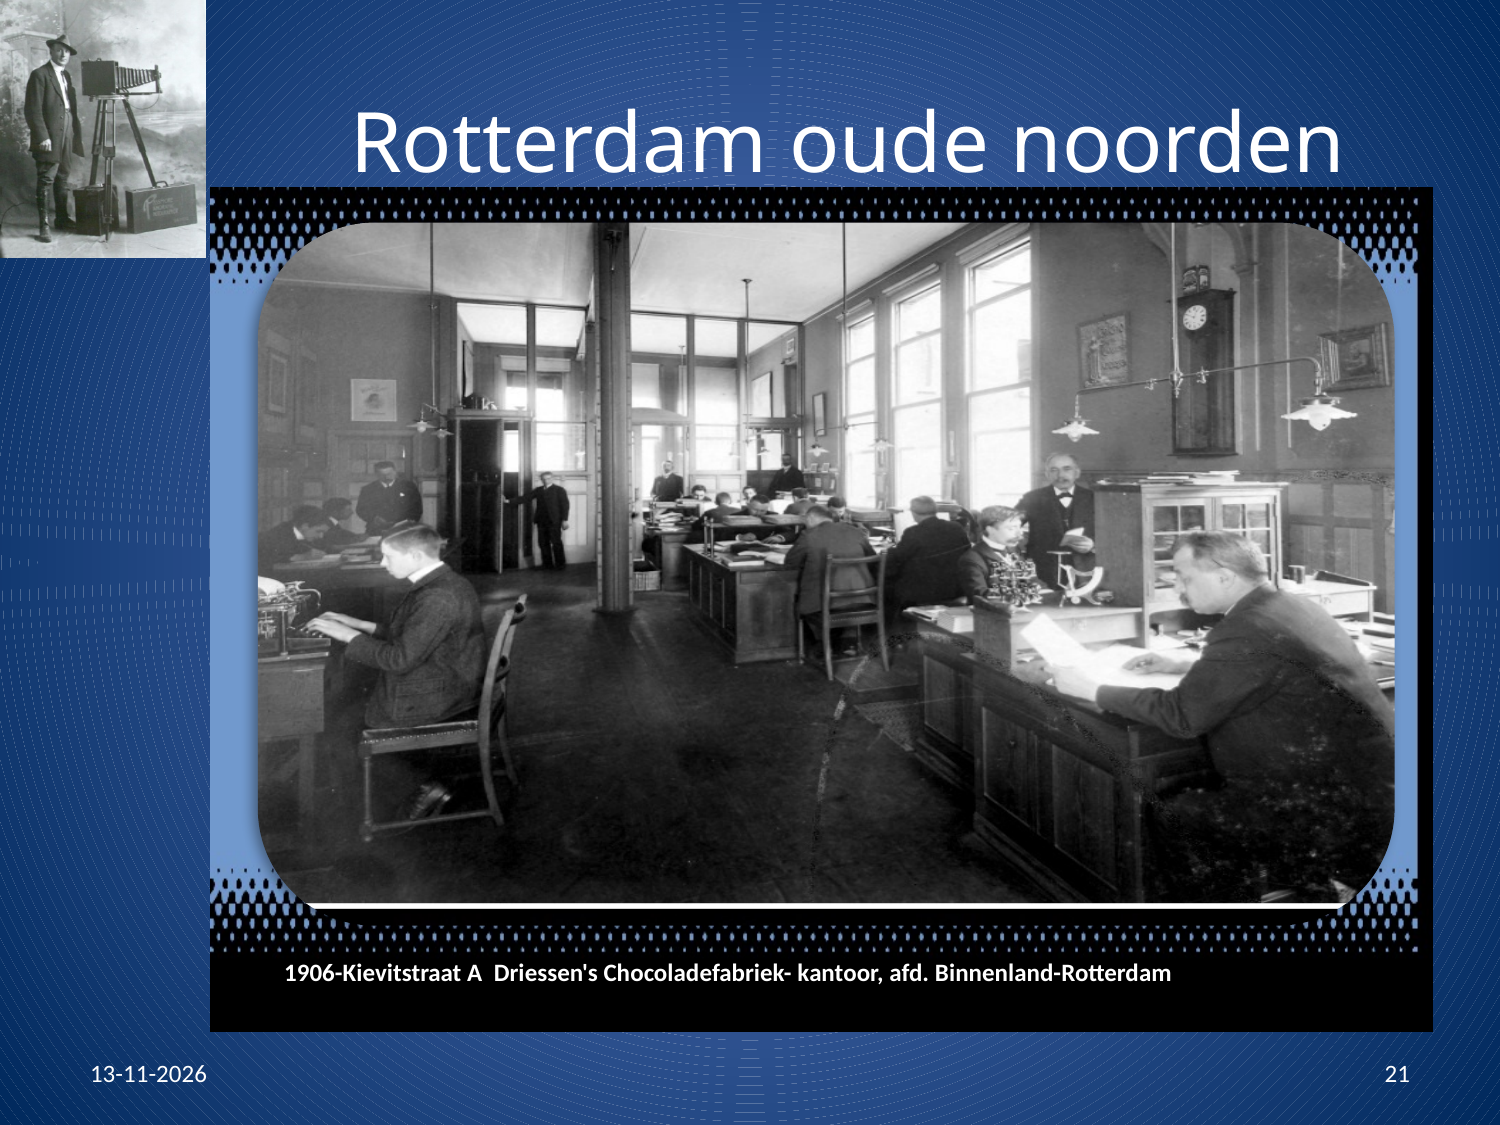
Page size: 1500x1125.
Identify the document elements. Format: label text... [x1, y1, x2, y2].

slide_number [75, 1042, 425, 1103]
slide_number 21 [1074, 1042, 1425, 1103]
picture [0, 0, 206, 258]
title Rotterdam oude noorden [211, 45, 1425, 185]
picture [210, 187, 1433, 1032]
